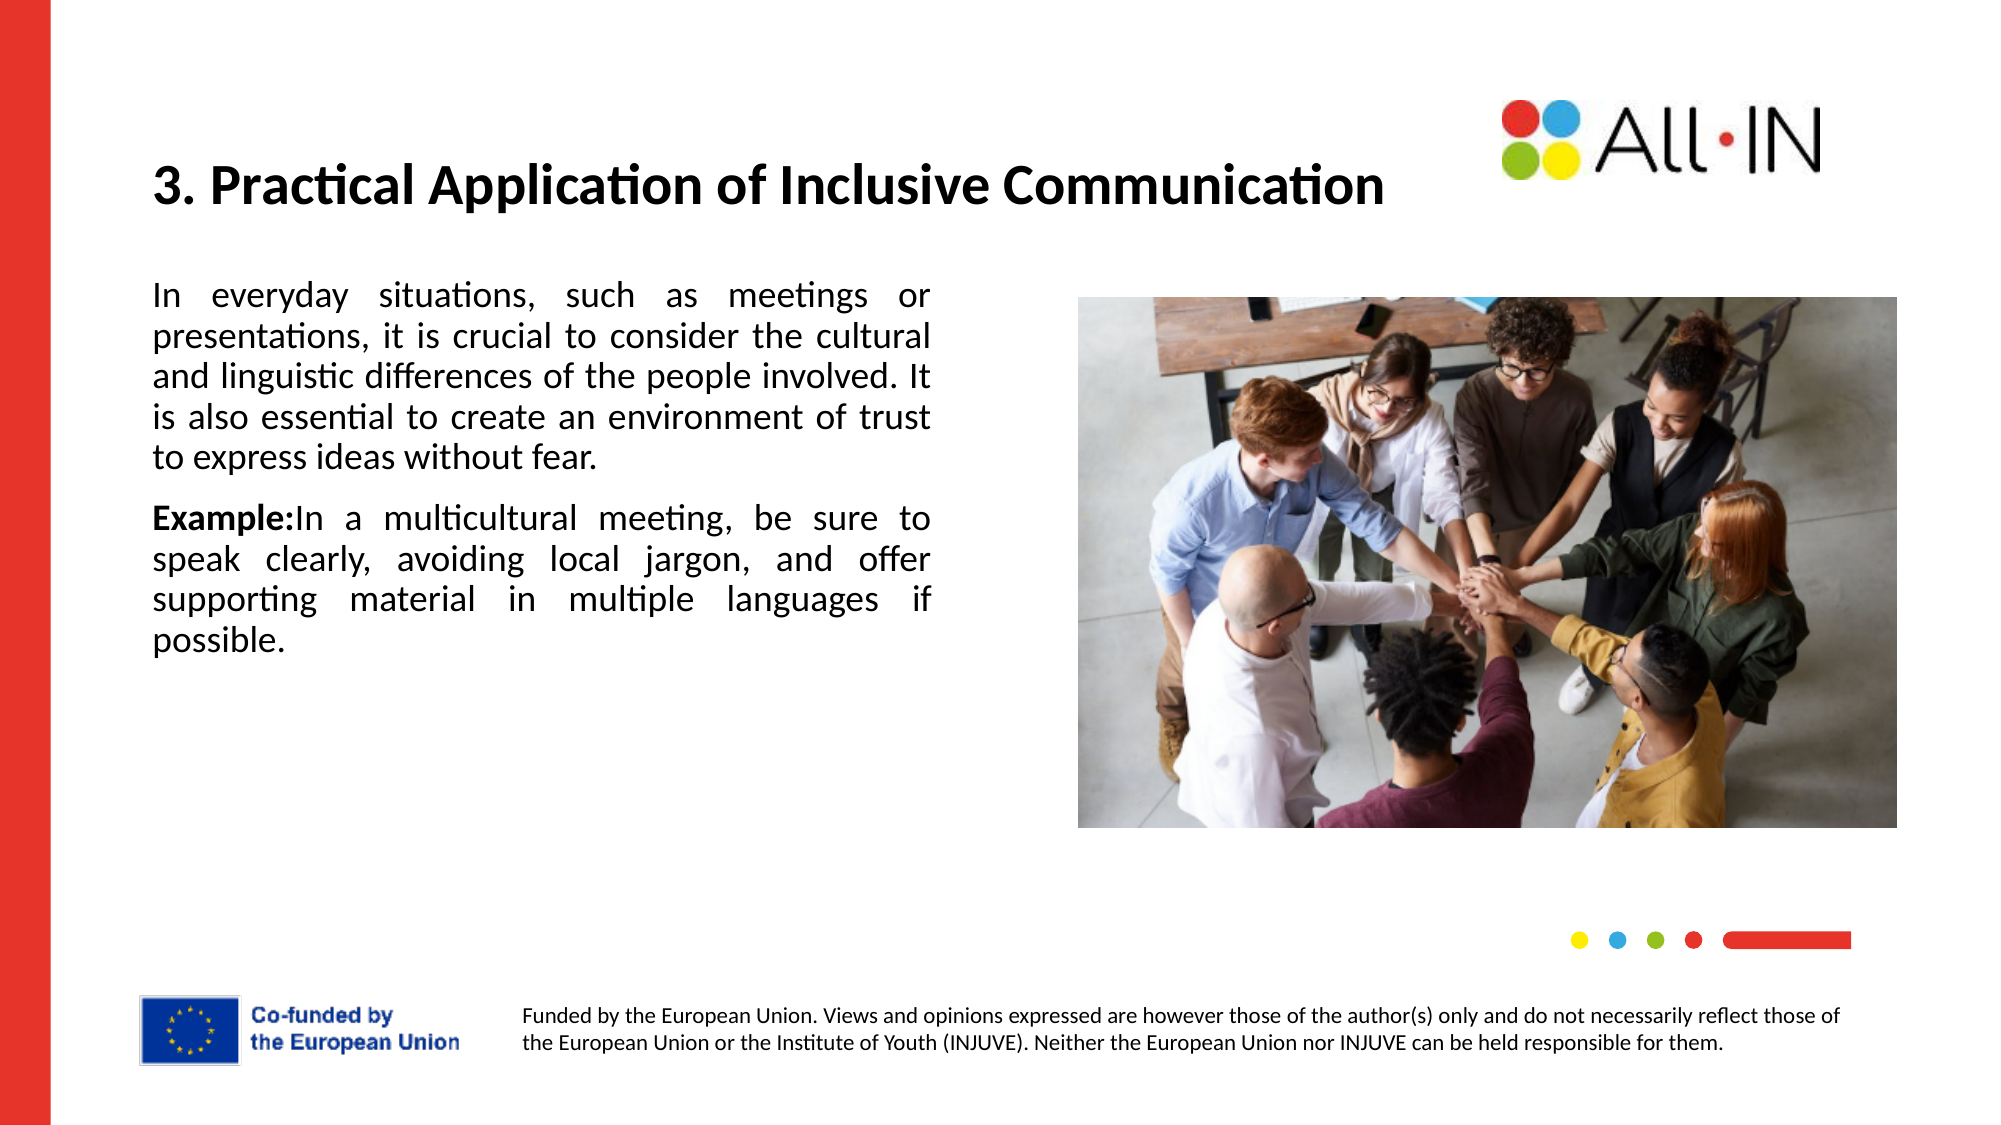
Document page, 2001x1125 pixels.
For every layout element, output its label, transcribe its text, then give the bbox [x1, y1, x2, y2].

list In everyday situations, such as meetings or presentations, it is crucial to consider the cultural and linguistic differences of the people involved. It is also essential to create an environment of trust to express ideas without fear. Example:In a multicultural meeting, be sure to speak clearly, avoiding local jargon, and offer supporting material in multiple languages ​​if possible. [137, 267, 947, 914]
picture [1502, 100, 1820, 180]
picture [1078, 297, 1897, 828]
picture [137, 993, 473, 1069]
title 3. Practical Application of Inclusive Communication [137, 55, 1416, 225]
